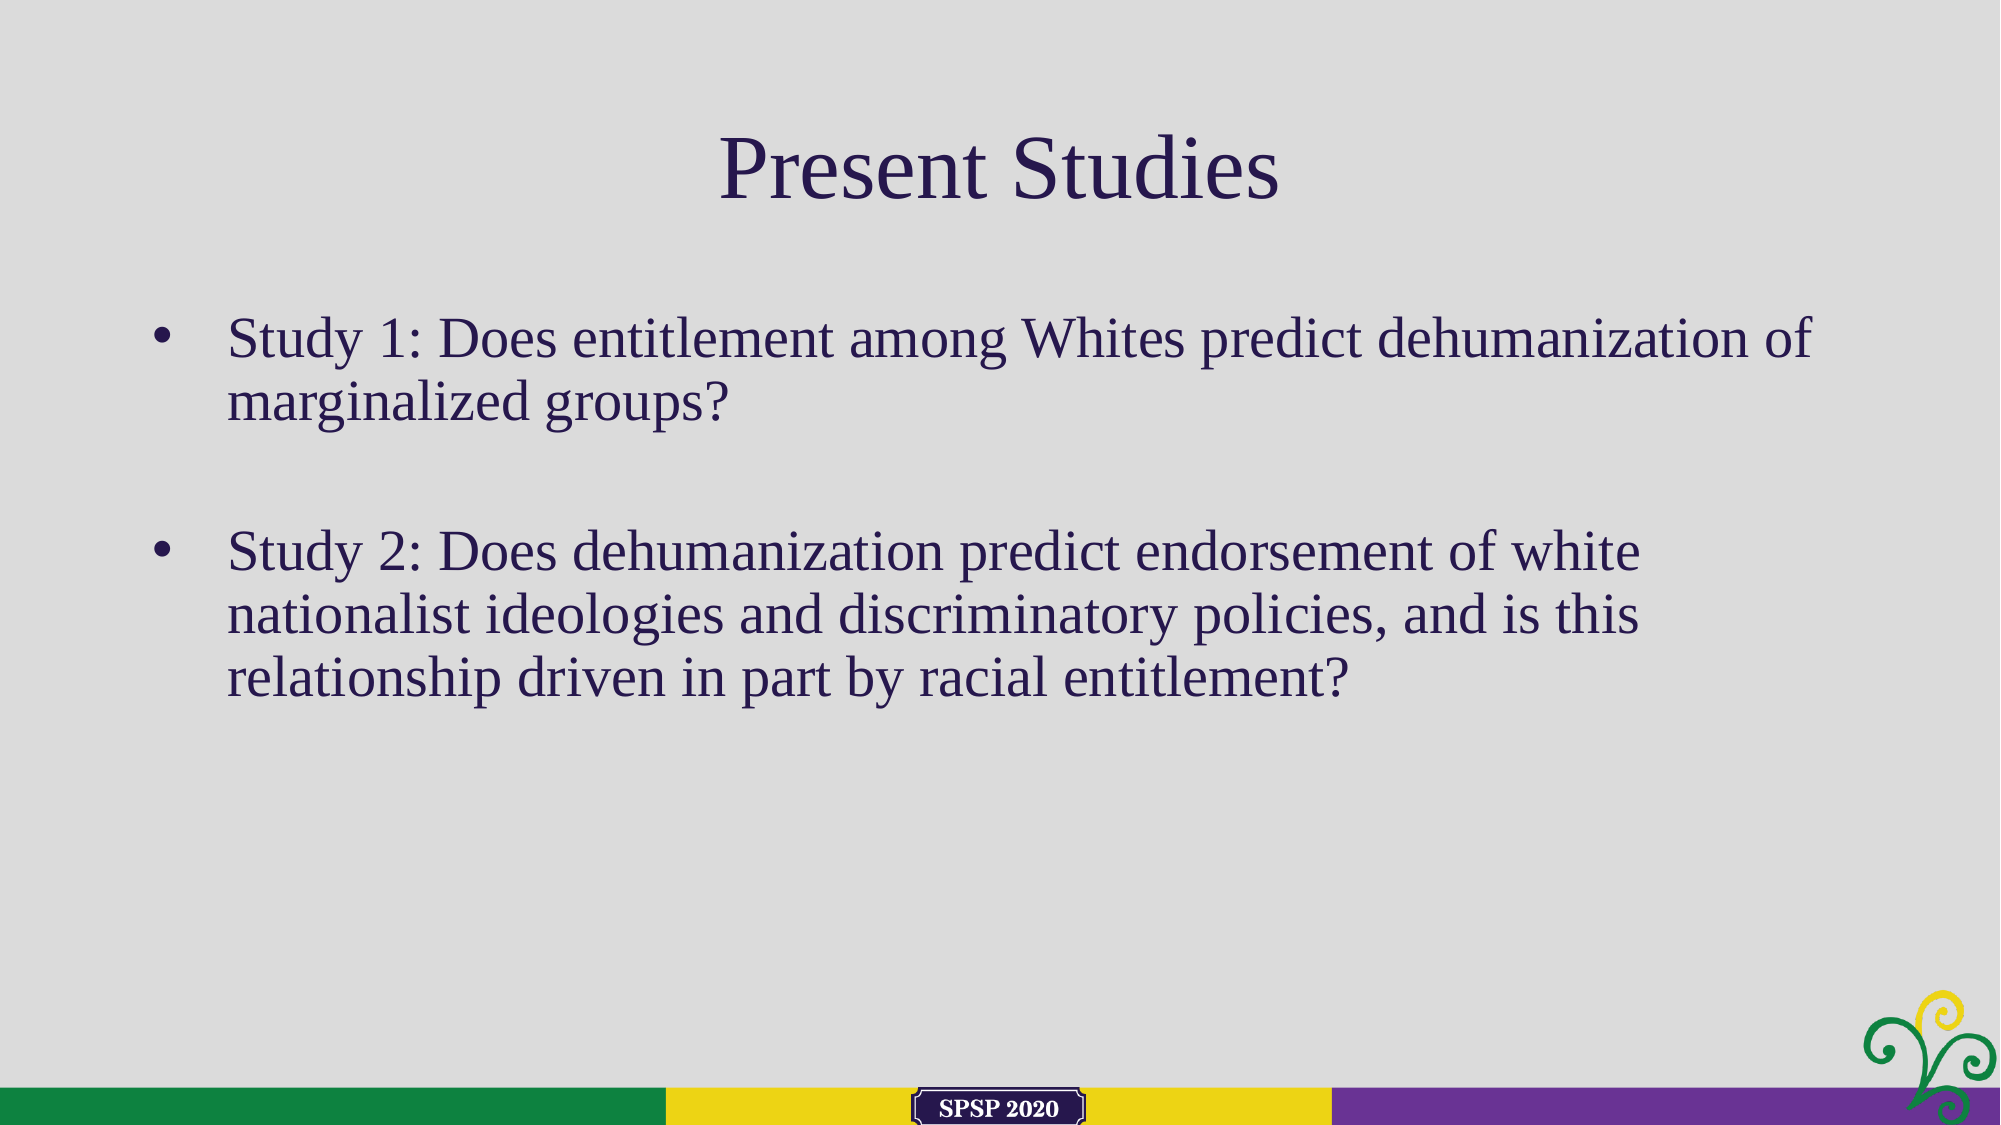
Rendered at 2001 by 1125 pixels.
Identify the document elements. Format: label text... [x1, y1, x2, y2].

text_box Study 1: Does entitlement among Whites predict dehumanization of marginalized groups? Study 2: Does dehumanization predict endorsement of white nationalist ideologies and discriminatory policies, and is this relationship driven in part by racial entitlement? [137, 299, 1880, 1014]
picture [911, 1087, 1086, 1125]
picture [1862, 989, 1998, 1125]
title Present Studies [137, 59, 1863, 278]
